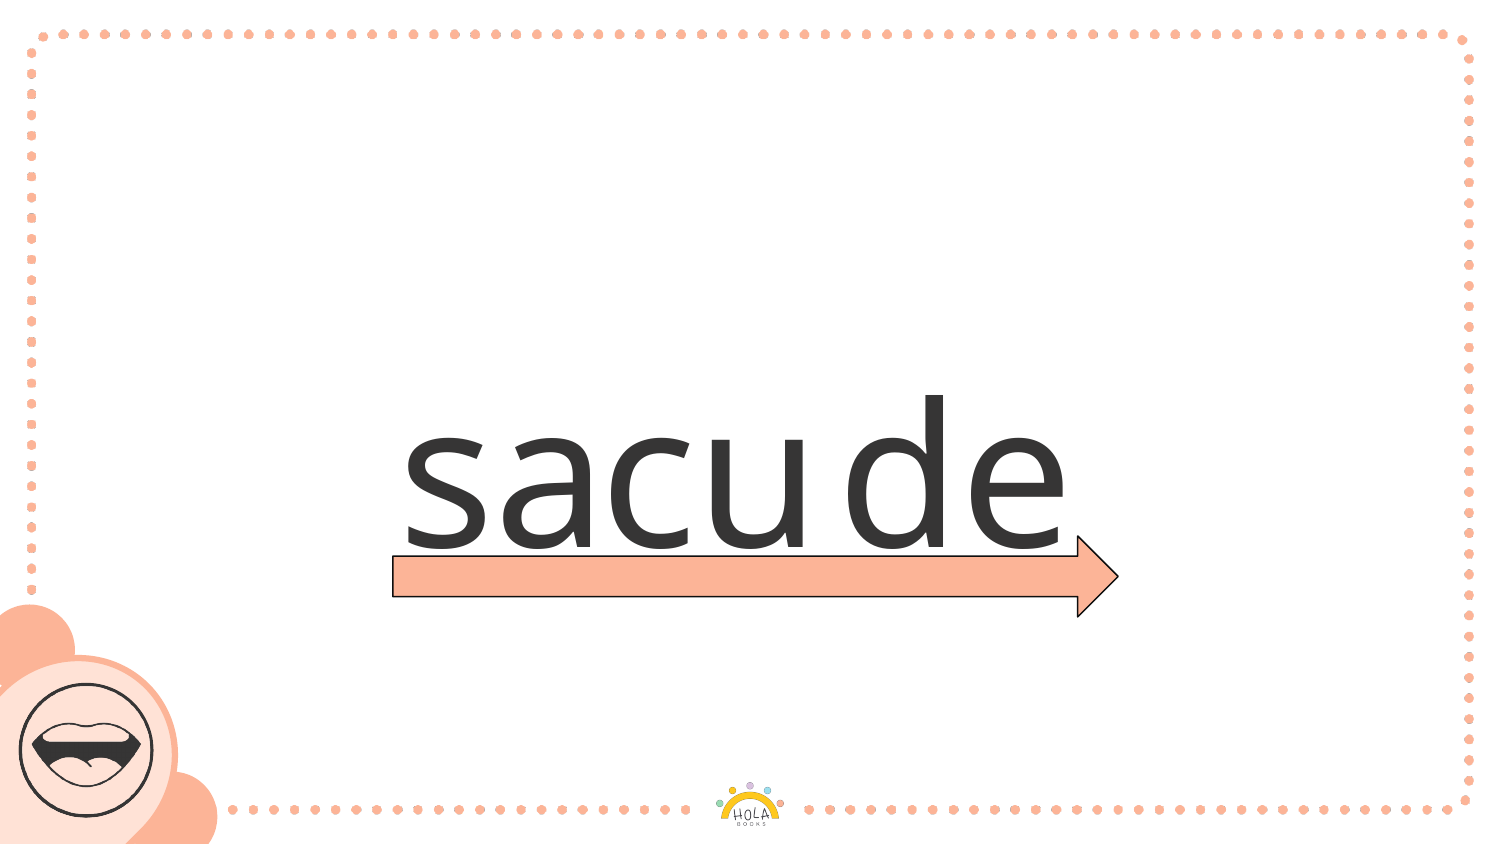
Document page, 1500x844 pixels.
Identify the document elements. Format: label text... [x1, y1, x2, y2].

text_box sa [294, 296, 585, 603]
text_box de [822, 296, 1222, 603]
text_box cu [585, 296, 822, 556]
picture [0, 0, 1500, 844]
text_box cu [585, 597, 822, 603]
text_box [392, 535, 1119, 617]
